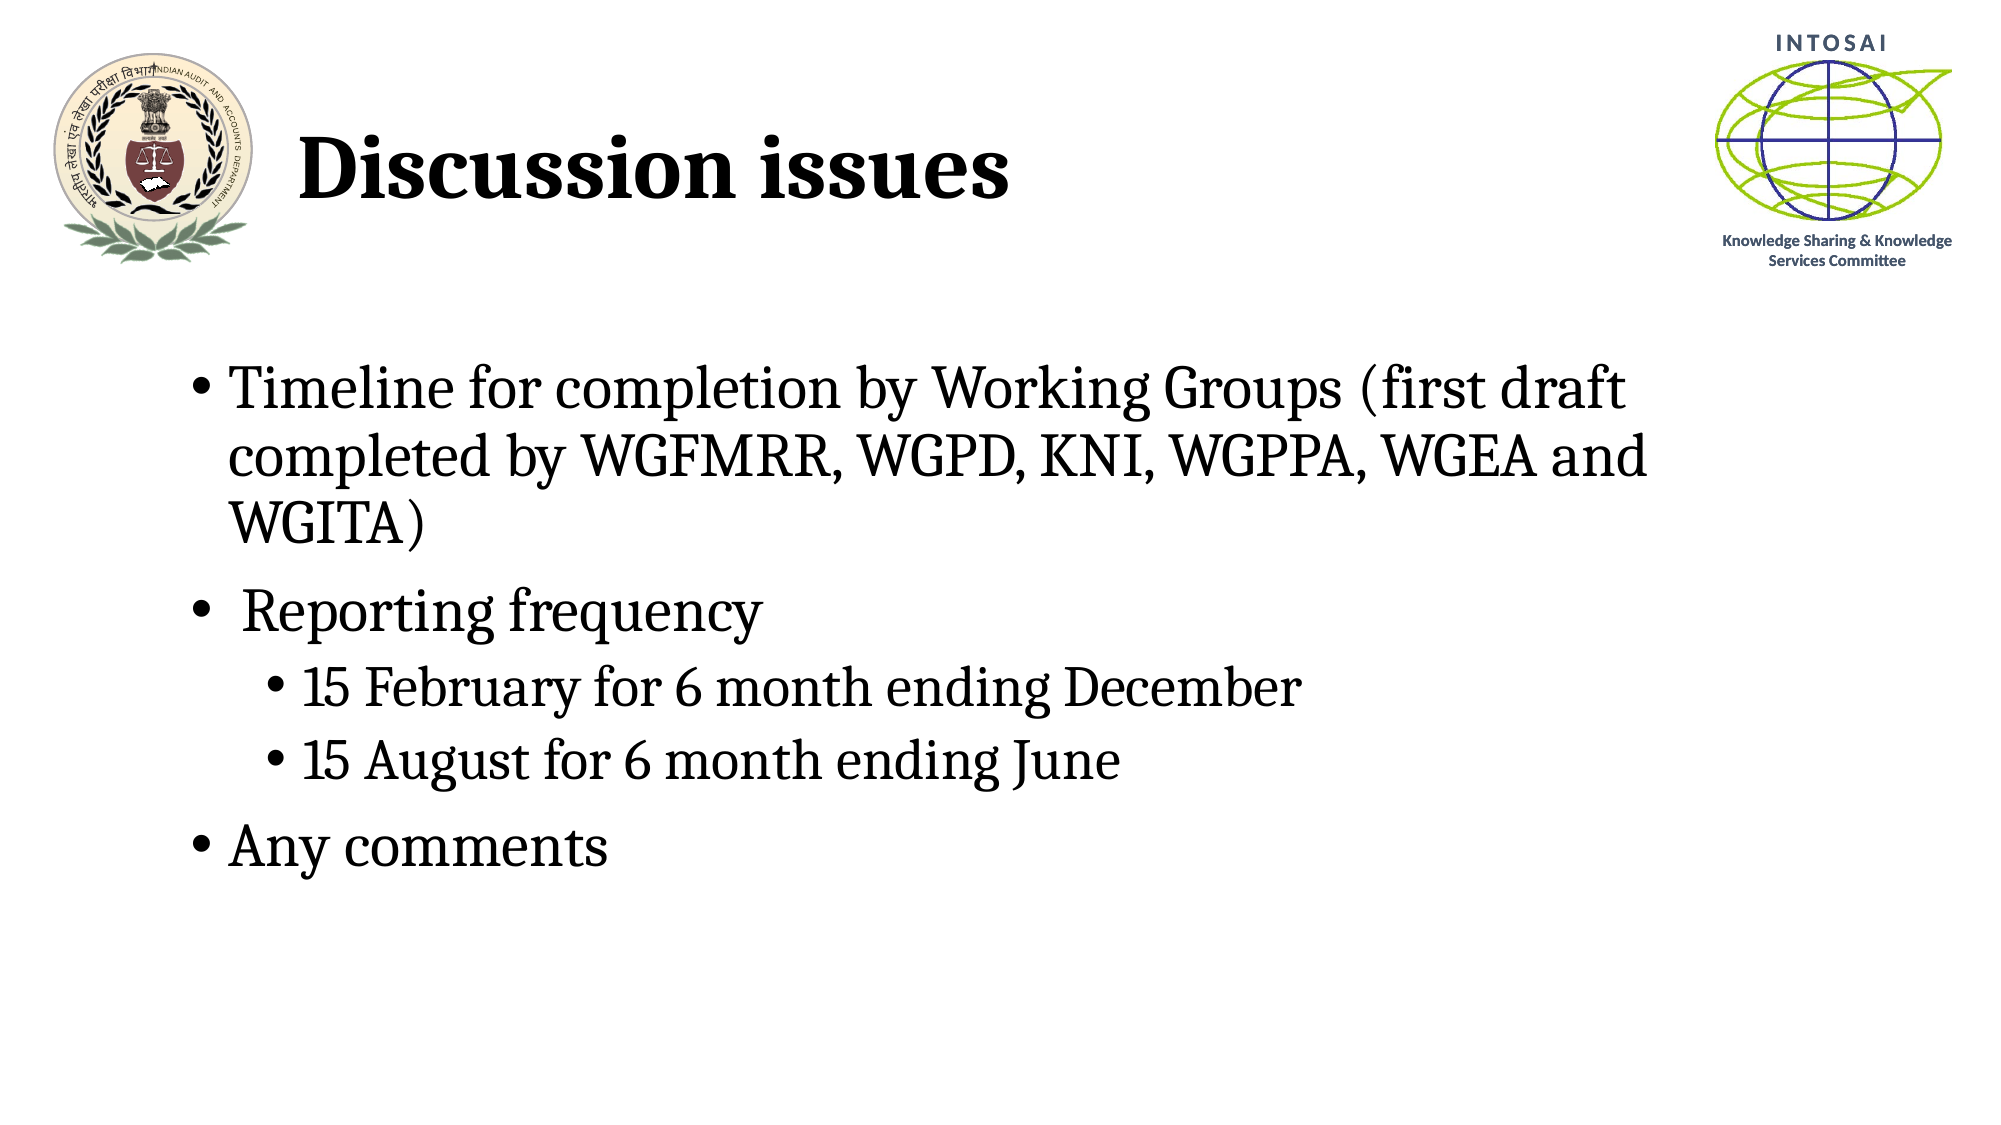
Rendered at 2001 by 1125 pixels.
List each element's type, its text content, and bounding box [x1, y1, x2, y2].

picture [122, 137, 187, 205]
title Discussion issues [282, 59, 1673, 278]
list Timeline for completion by Working Groups (first draft completed by WGFMRR, WGPD, KNI, WGPPA, WGEA and WGITA) Reporting frequency 15 February for 6 month ending December 15 August for 6 month ending June Any comments [175, 347, 1863, 1014]
picture [1715, 60, 1952, 221]
